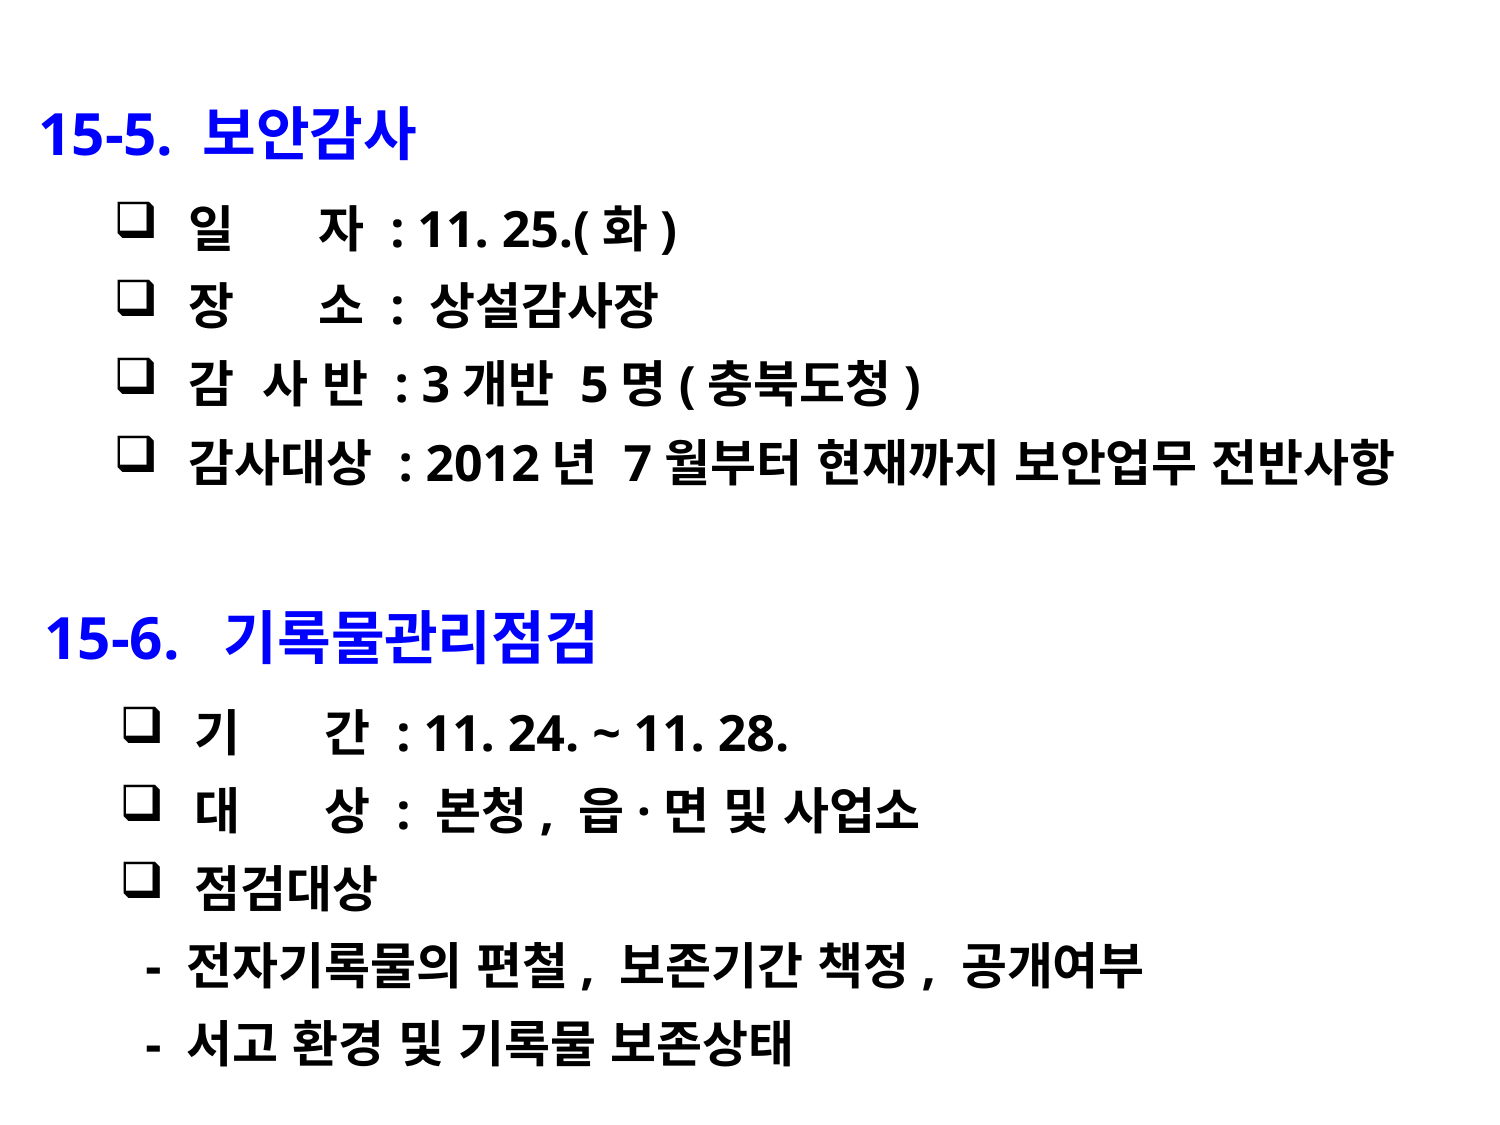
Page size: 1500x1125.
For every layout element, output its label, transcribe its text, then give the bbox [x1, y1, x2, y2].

text_box 15-5. 보안감사 일 자 : 11. 25.(화) 장 소 : 상설감사장 감 사 반 : 3개반 5명(충북도청) 감사대상 : 2012년 7월부터 현재까지 보안업무 전반사항 [23, 54, 1447, 551]
text_box 15-6. 기록물관리점검 기 간 : 11. 24. ~ 11. 28. 대 상 : 본청, 읍·면 및 사업소 점검대상 - 전자기록물의 편철, 보존기간 책정, 공개여부 - 서고 환경 및 기록물 보존상태 [29, 558, 1453, 1043]
